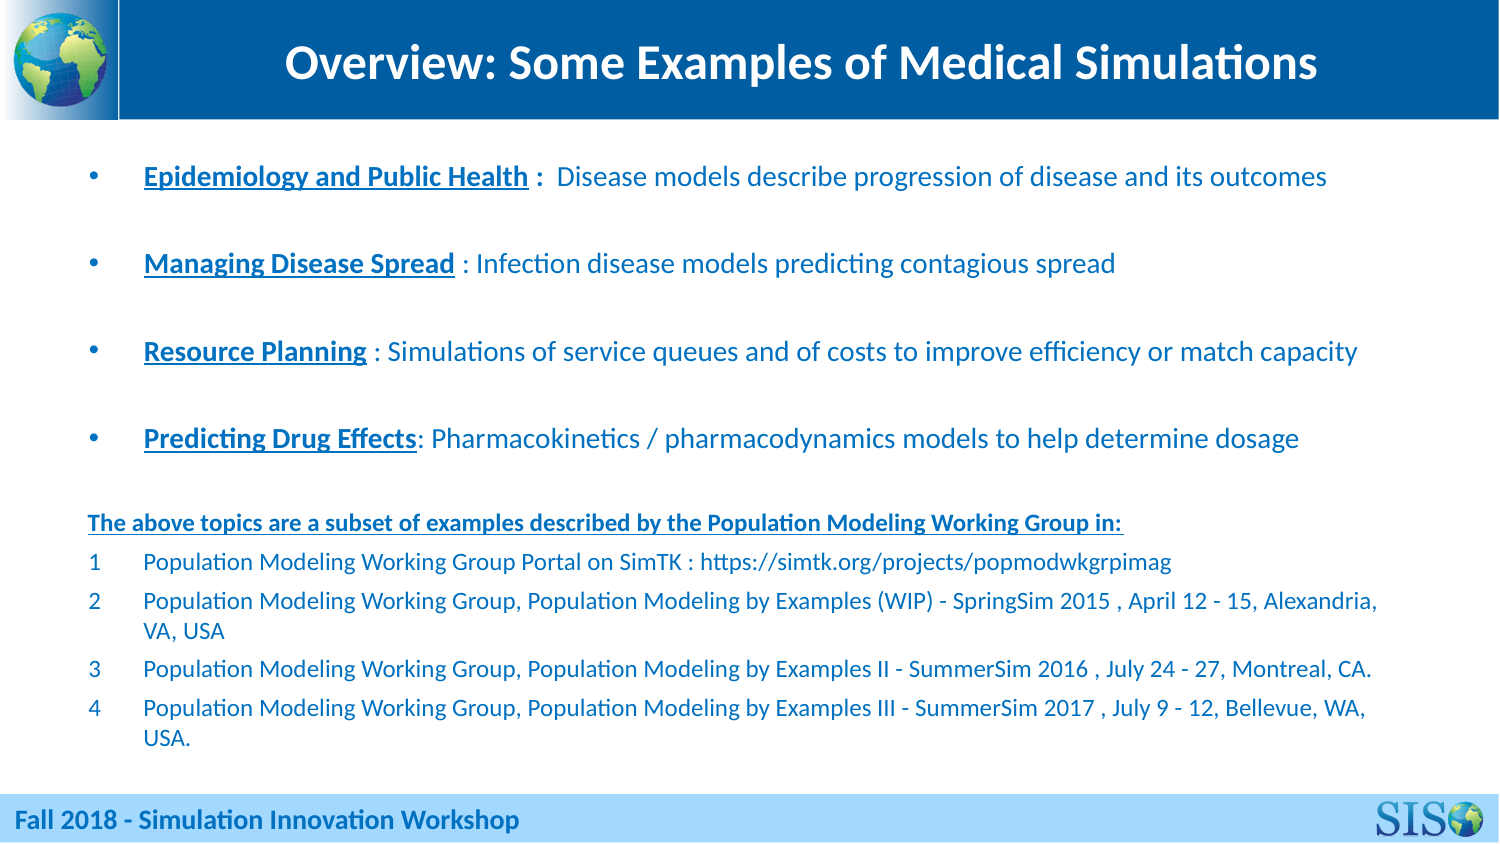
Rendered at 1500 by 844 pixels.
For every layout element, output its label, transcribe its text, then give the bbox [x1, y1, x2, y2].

picture [11, 10, 108, 109]
picture [1374, 800, 1484, 837]
text_box Epidemiology and Public Health : Disease models describe progression of disease and its outcomes Managing Disease Spread : Infection disease models predicting contagious spread Resource Planning : Simulations of service queues and of costs to improve efficiency or match capacity Predicting Drug Effects: Pharmacokinetics / pharmacodynamics models to help determine dosage The above topics are a subset of examples described by the Population Modeling Working Group in: Population Modeling Working Group Portal on SimTK : https://simtk.org/projects/popmodwkgrpimag Population Modeling Working Group, Population Modeling by Examples (WIP) - SpringSim 2015 , April 12 - 15, Alexandria, VA, USA Population Modeling Working Group, Population Modeling by Examples II - SummerSim 2016 , July 24 - 27, Montreal, CA. Population Modeling Working Group, Population Modeling by Examples III - SummerSim 2017 , July 9 - 12, Bellevue, WA, USA. [72, 150, 1417, 759]
text_box Overview: Some Examples of Medical Simulations [119, 0, 1499, 120]
